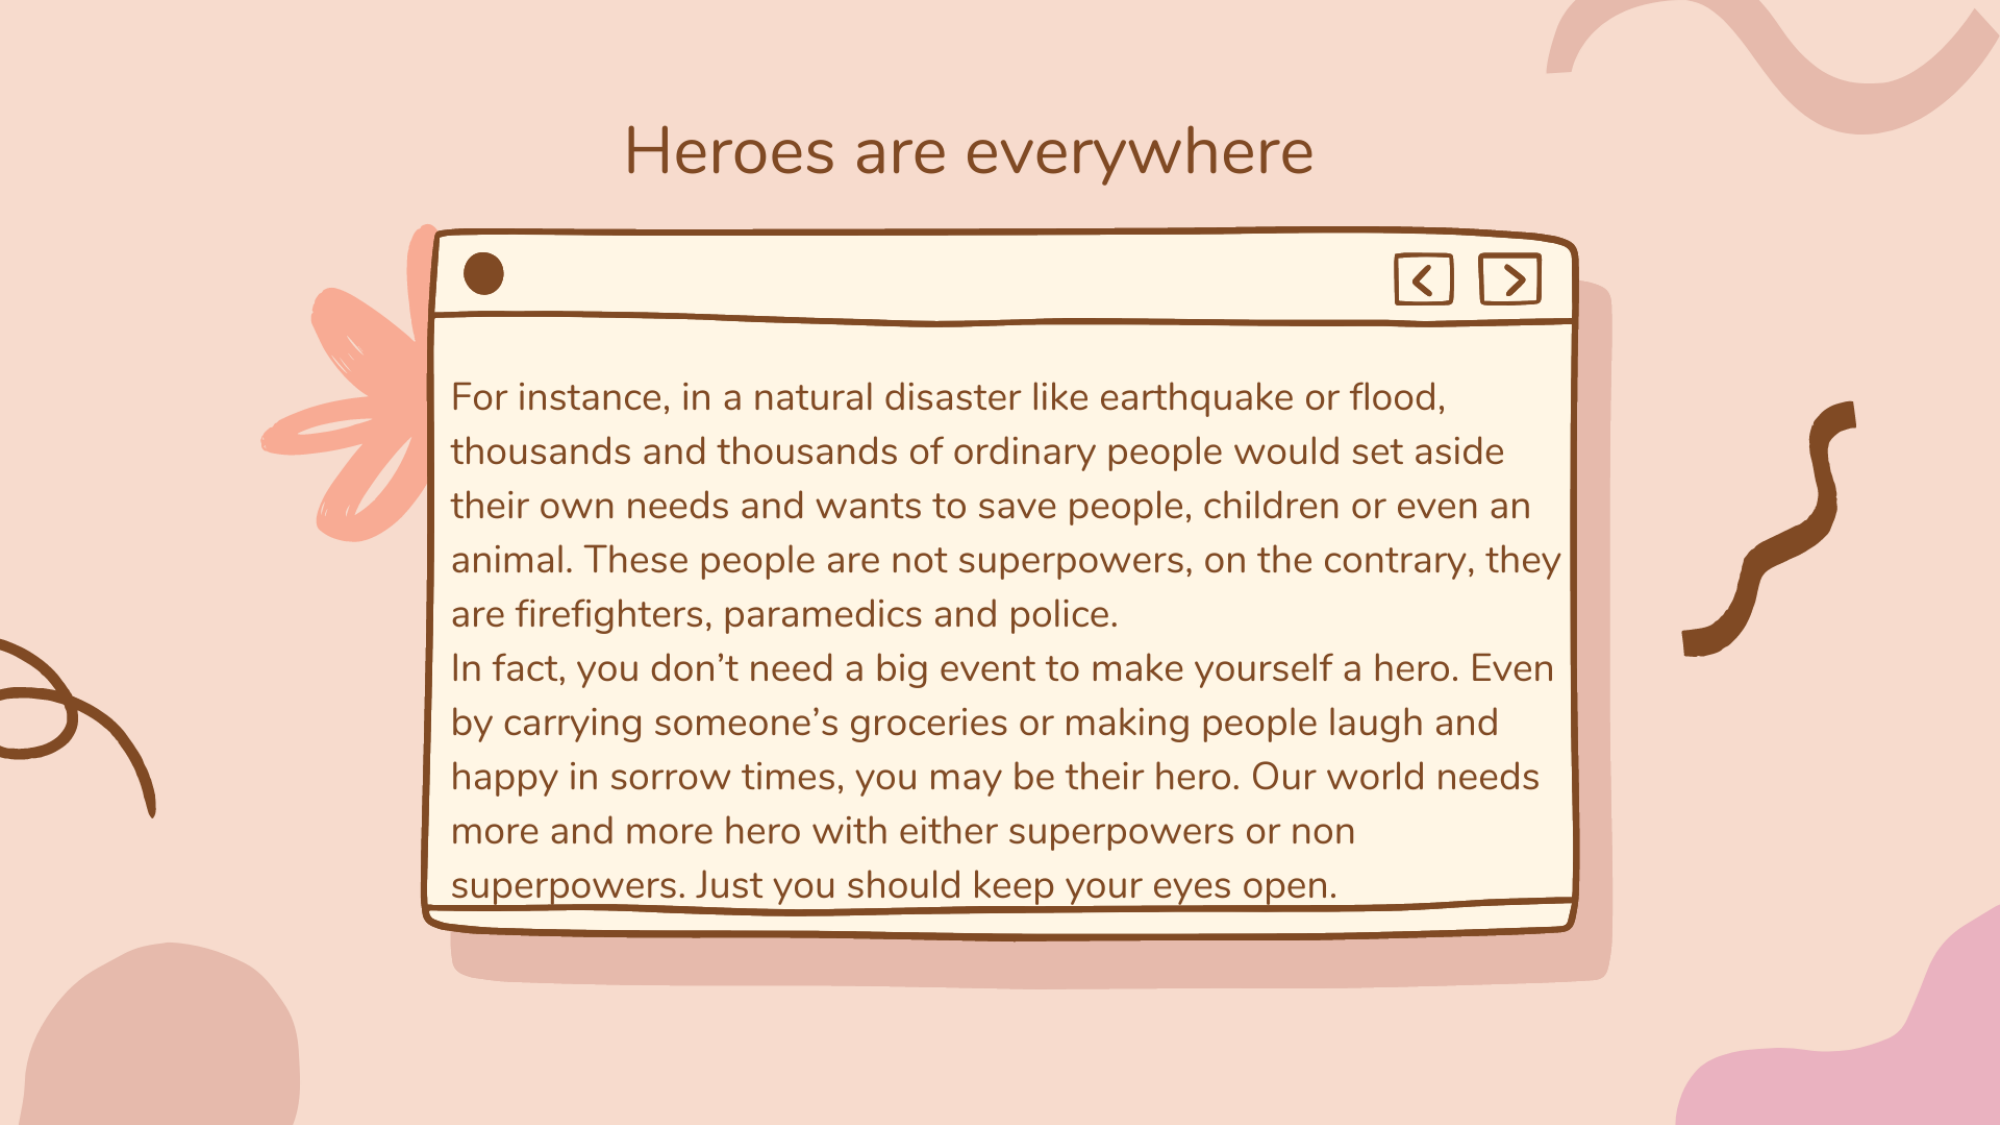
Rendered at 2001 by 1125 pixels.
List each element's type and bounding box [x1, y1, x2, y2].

list [0, 0, 2000, 1125]
